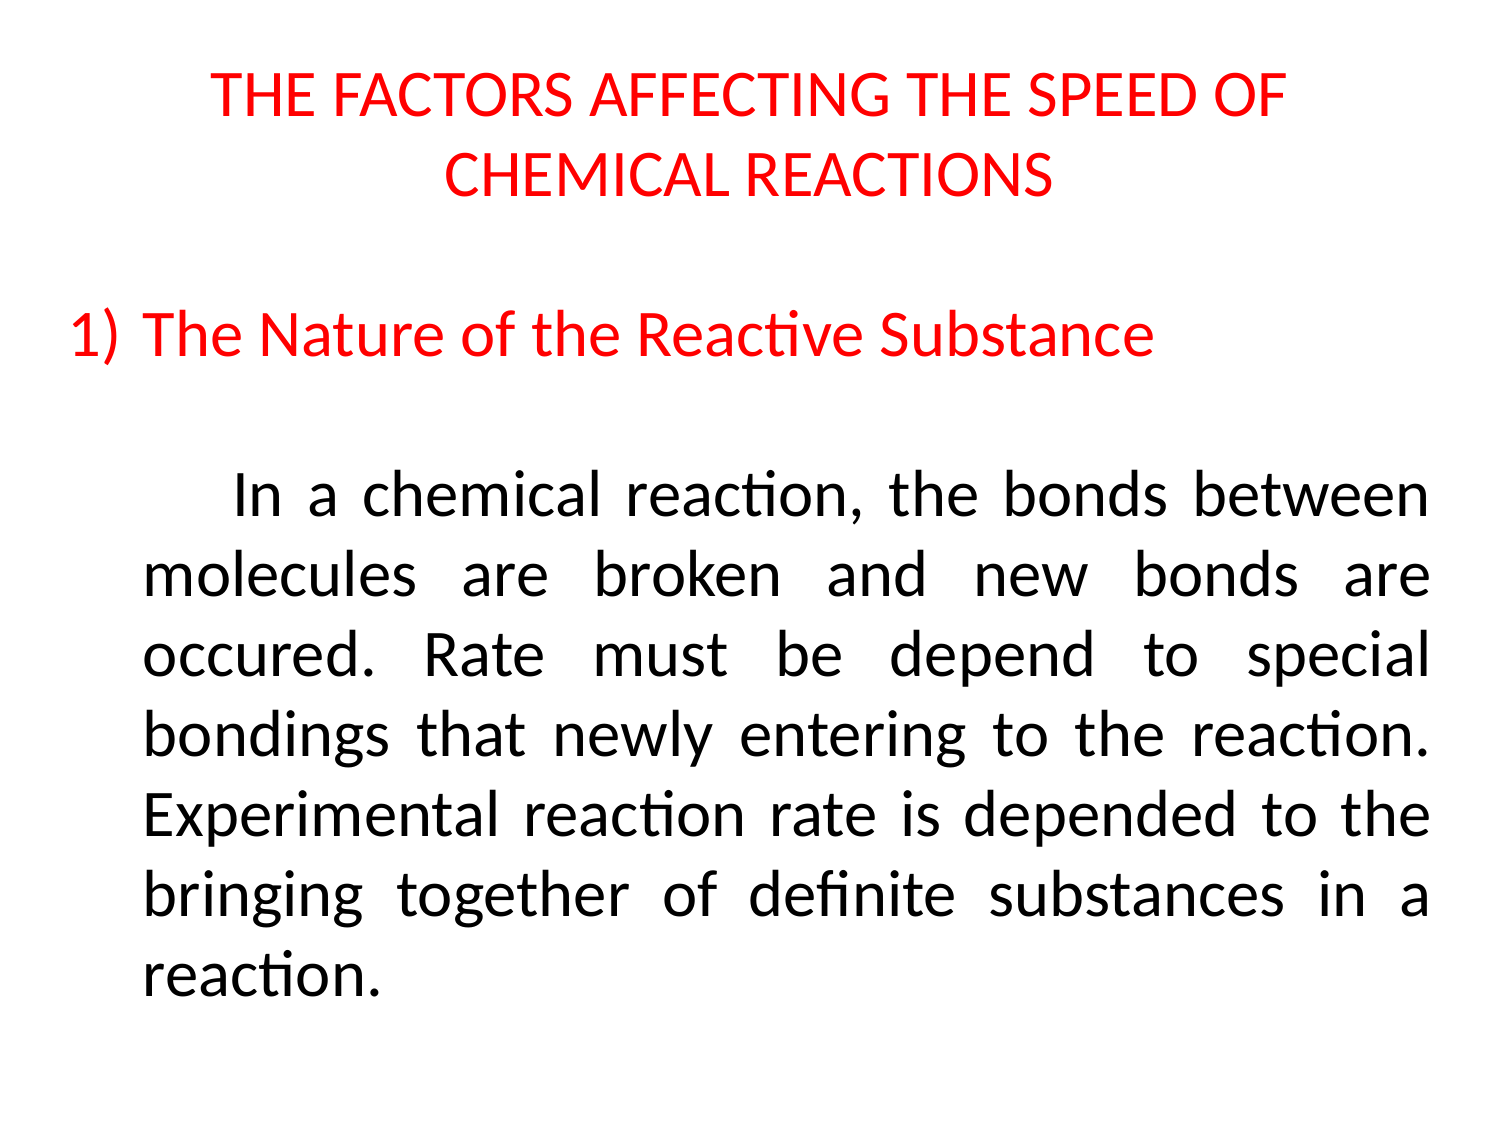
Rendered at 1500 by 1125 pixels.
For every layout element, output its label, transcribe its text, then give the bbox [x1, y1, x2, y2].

text_box THE FACTORS AFFECTING THE SPEED OF CHEMICAL REACTIONS The Nature of the Reactive Substance In a chemical reaction, the bonds between molecules are broken and new bonds are occured. Rate must be depend to special bondings that newly entering to the reaction. Experimental reaction rate is depended to the bringing together of definite substances in a reaction. [53, 42, 1447, 1125]
